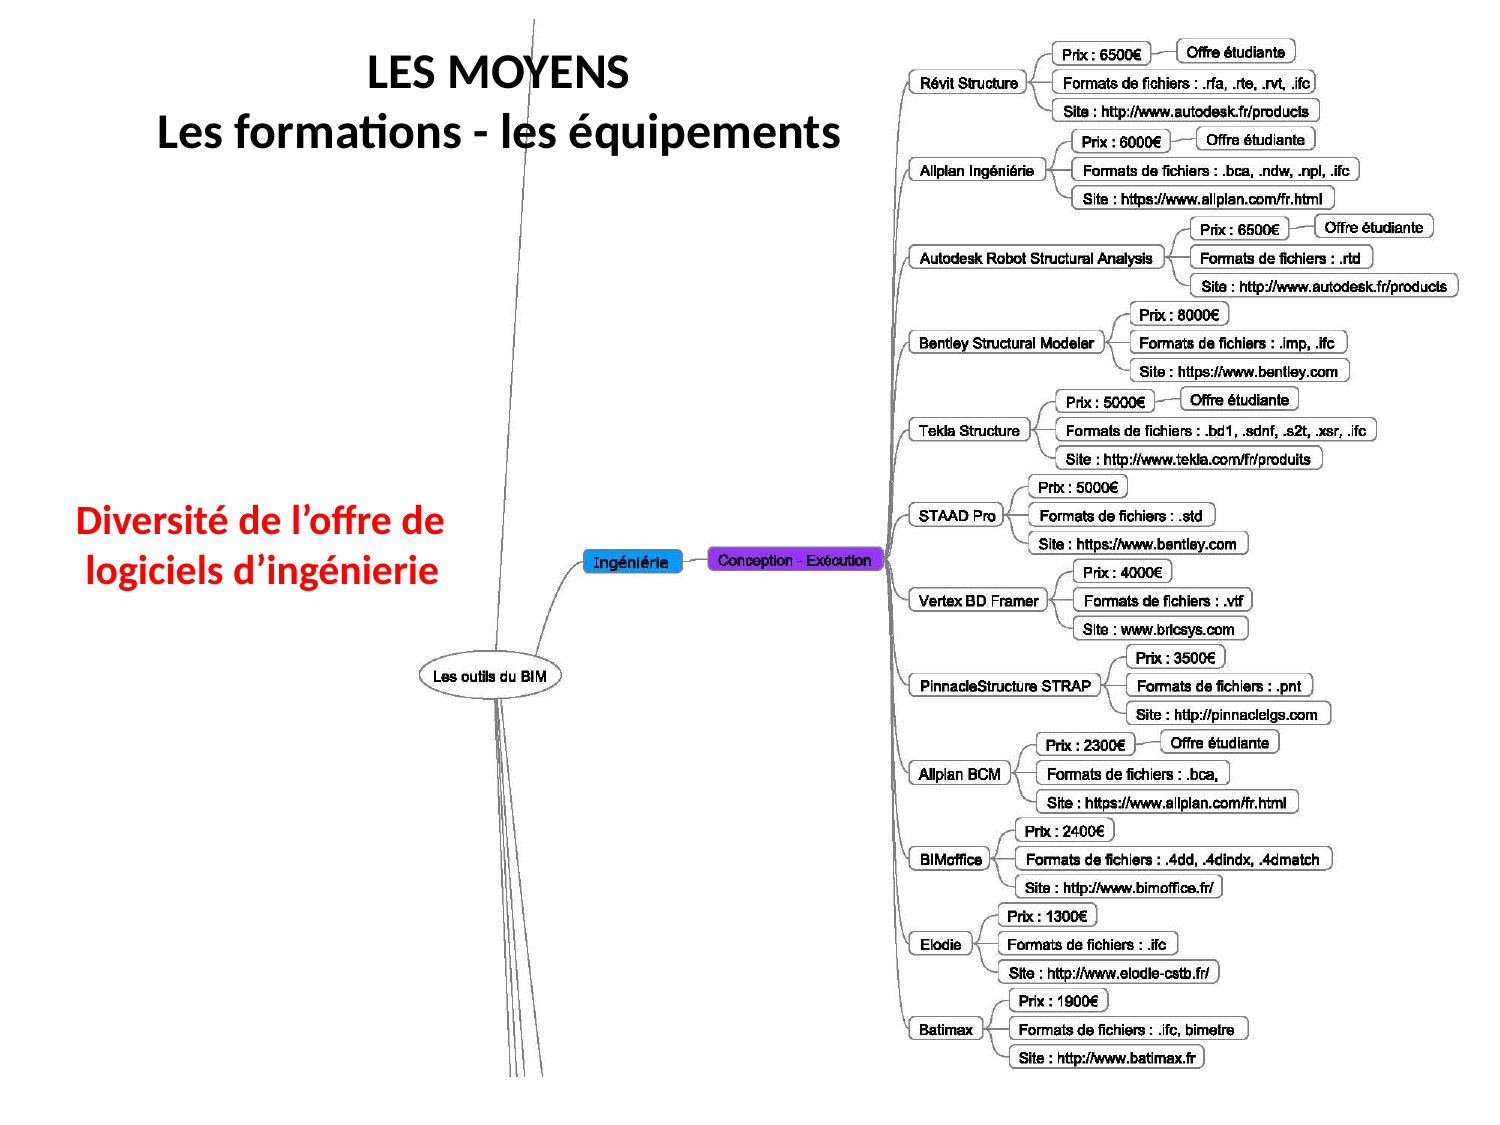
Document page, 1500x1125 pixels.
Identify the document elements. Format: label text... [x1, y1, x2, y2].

text_box Diversité de l’offre de logiciels d’ingénierie [61, 485, 413, 601]
text_box LES MOYENS Les formations - les équipements [142, 30, 413, 166]
picture [418, 18, 1500, 1078]
